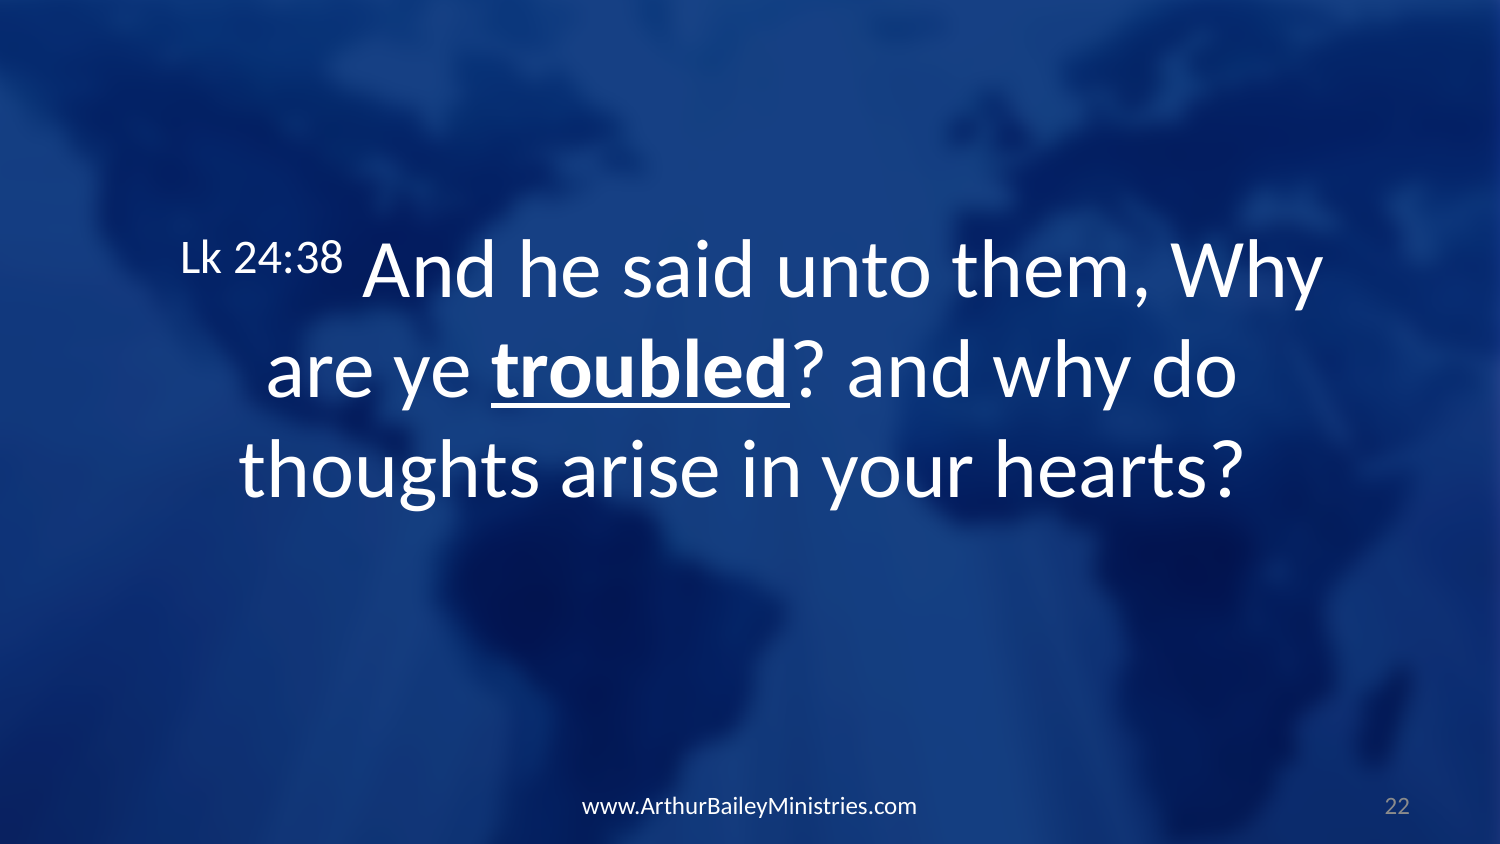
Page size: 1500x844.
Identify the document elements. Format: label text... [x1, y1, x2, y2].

list Lk 24:38 And he said unto them, Why are ye troubled? and why do thoughts arise in your hearts? [151, 107, 1355, 741]
picture [0, 0, 1500, 844]
slide_number 22 [1074, 782, 1425, 827]
footer www.ArthurBaileyMinistries.com [512, 782, 988, 827]
